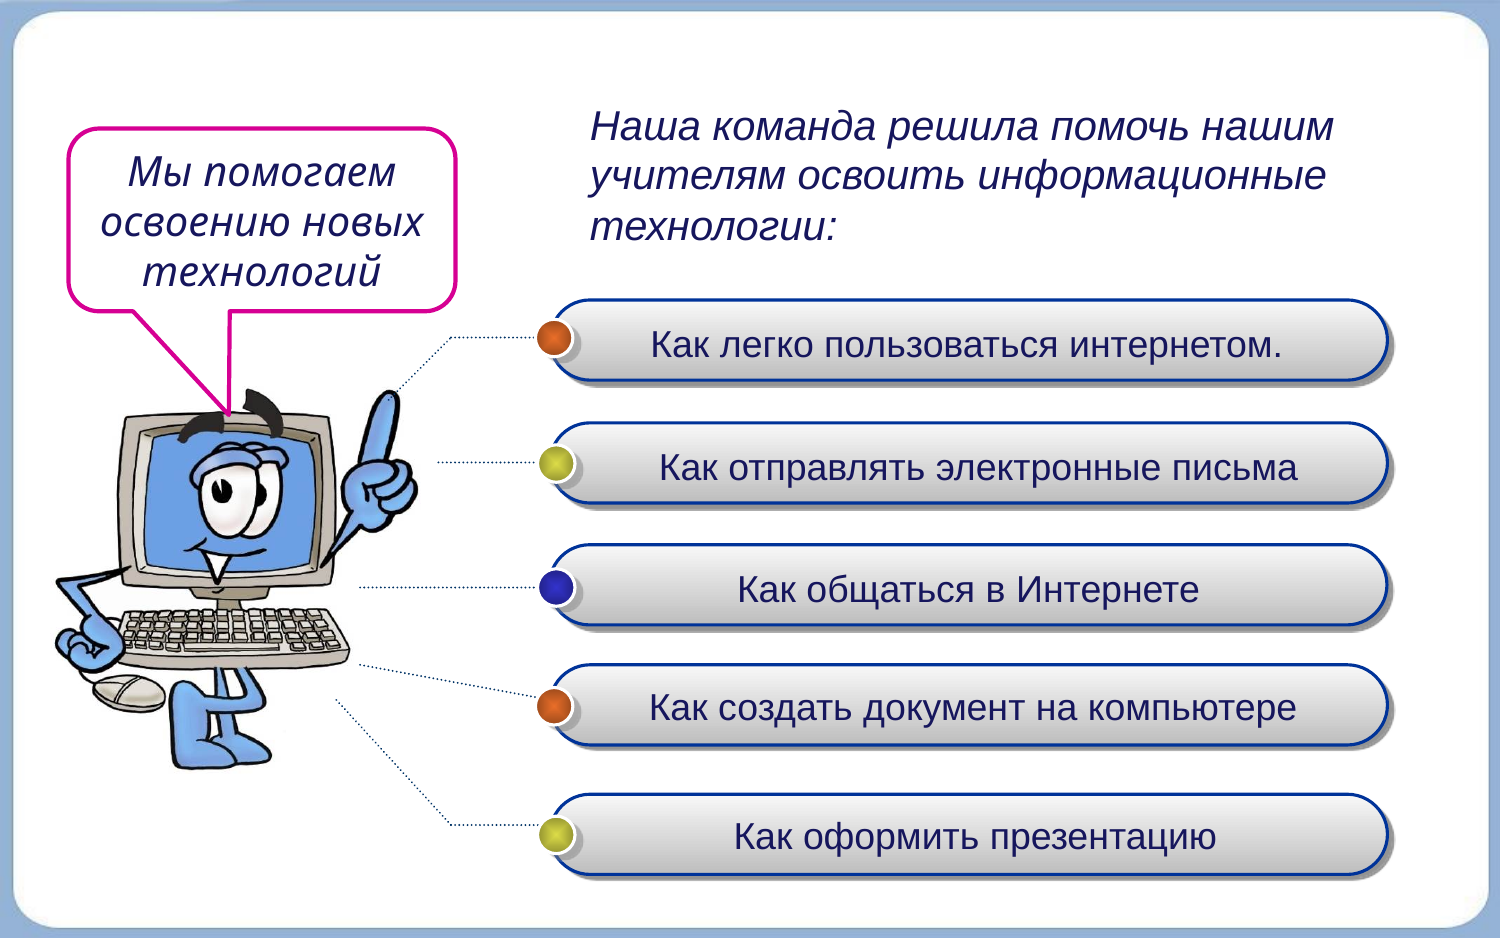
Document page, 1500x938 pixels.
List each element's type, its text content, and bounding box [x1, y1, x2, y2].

text_box [537, 816, 576, 854]
text_box [535, 687, 573, 726]
text_box Наша команда решила помочь нашим учителям освоить информационные технологии: [575, 90, 1387, 256]
text_box [554, 664, 1388, 745]
text_box Как легко пользоваться интернетом. [635, 312, 1299, 373]
picture [0, 0, 1500, 938]
text_box [535, 319, 573, 357]
text_box Как общаться в Интернете [722, 557, 1216, 617]
text_box [537, 444, 576, 483]
text_box [552, 544, 1387, 625]
text_box Как оформить презентацию [718, 804, 1233, 865]
text_box [554, 794, 1388, 875]
text_box [537, 568, 576, 607]
text_box Как отправлять электронные письма [644, 435, 1314, 496]
text_box Как создать документ на компьютере [634, 676, 1313, 736]
text_box [554, 422, 1388, 504]
text_box [555, 299, 1388, 381]
text_box Мы помогаем освоению новых технологий [66, 126, 458, 378]
